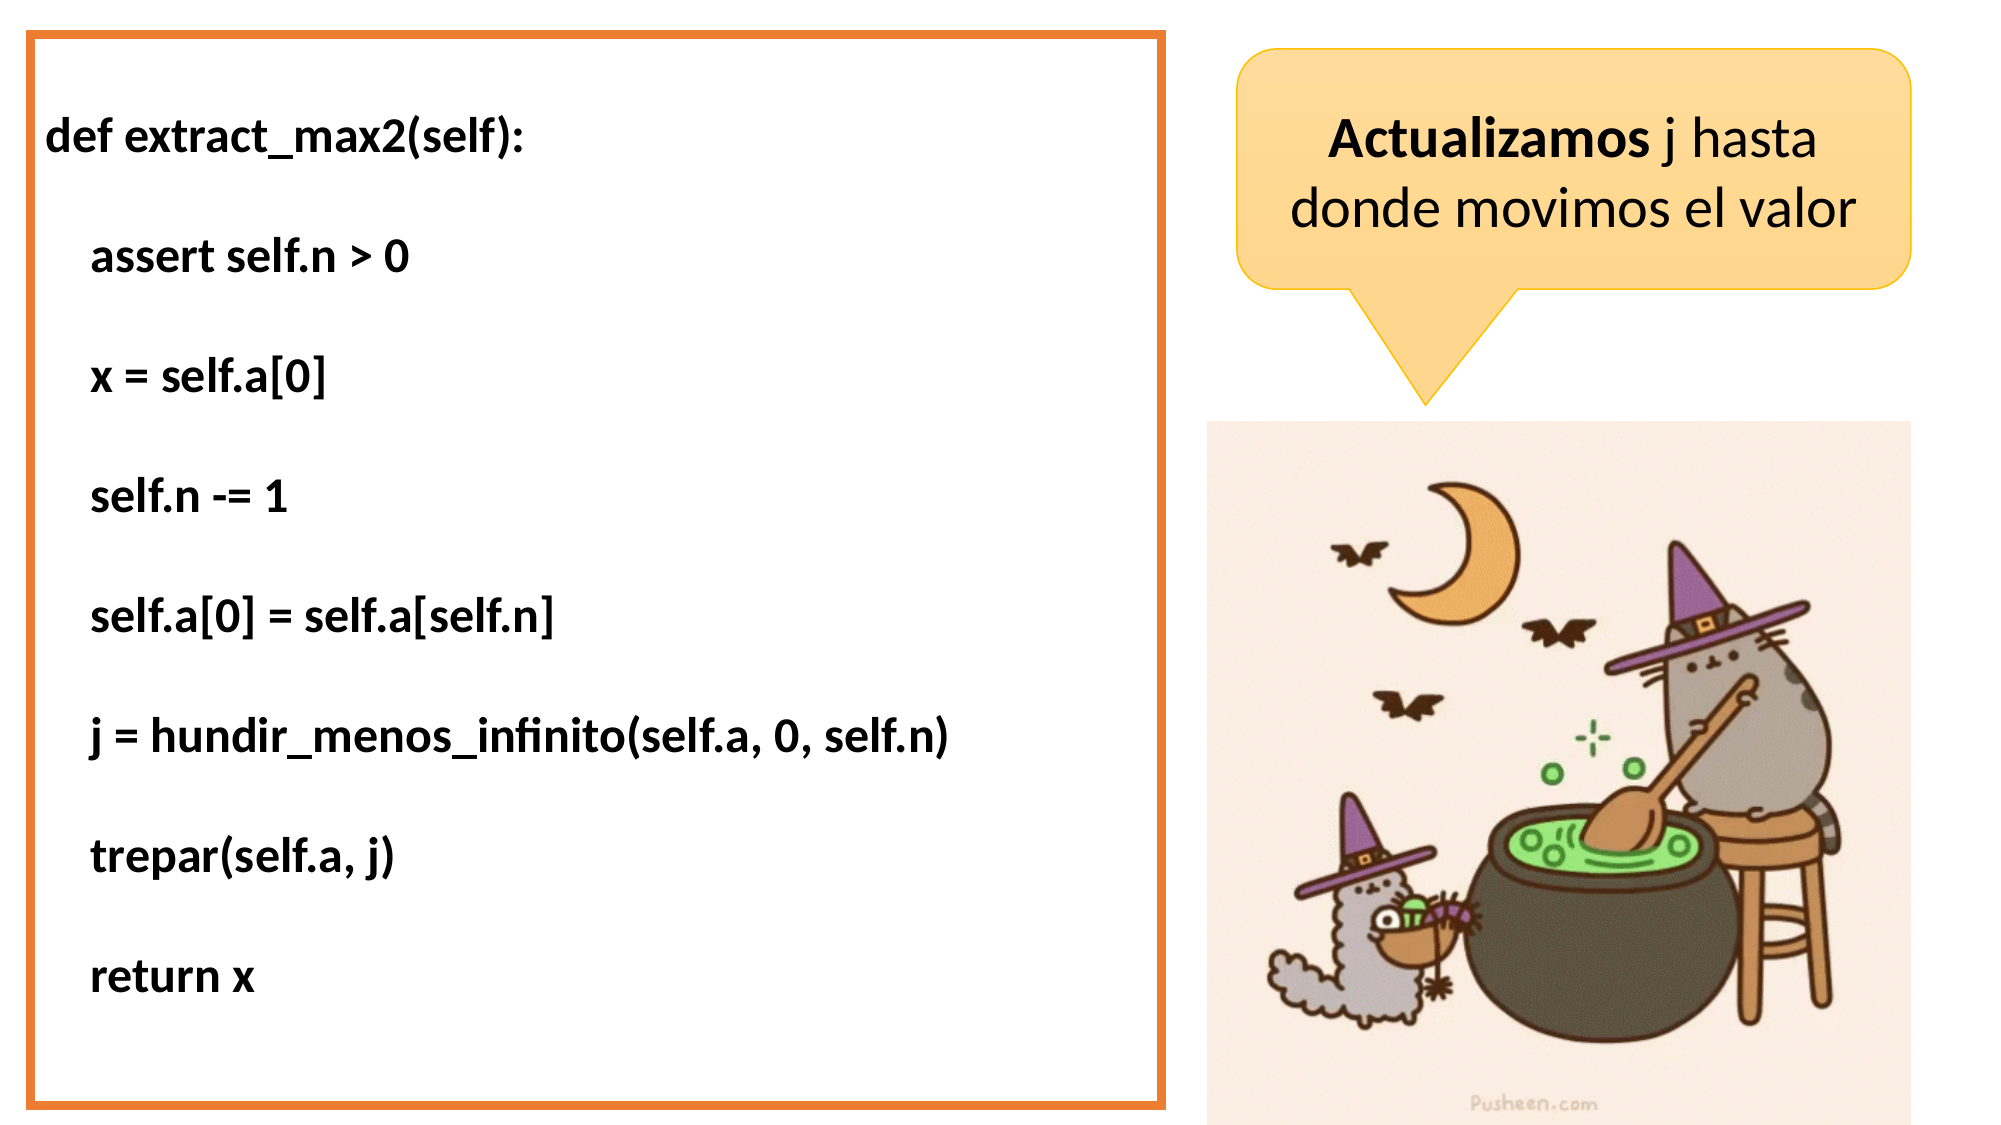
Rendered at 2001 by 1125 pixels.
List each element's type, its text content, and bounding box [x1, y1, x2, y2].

text_box Actualizamos j hasta donde movimos el valor [1236, 48, 1911, 406]
picture [1207, 421, 1912, 1125]
list def extract_max2(self): assert self.n > 0 x = self.a[0] self.n -= 1 self.a[0] = self.a[self.n] j = hundir_menos_infinito(self.a, 0, self.n) trepar(self.a, j) return x [30, 34, 1162, 1106]
